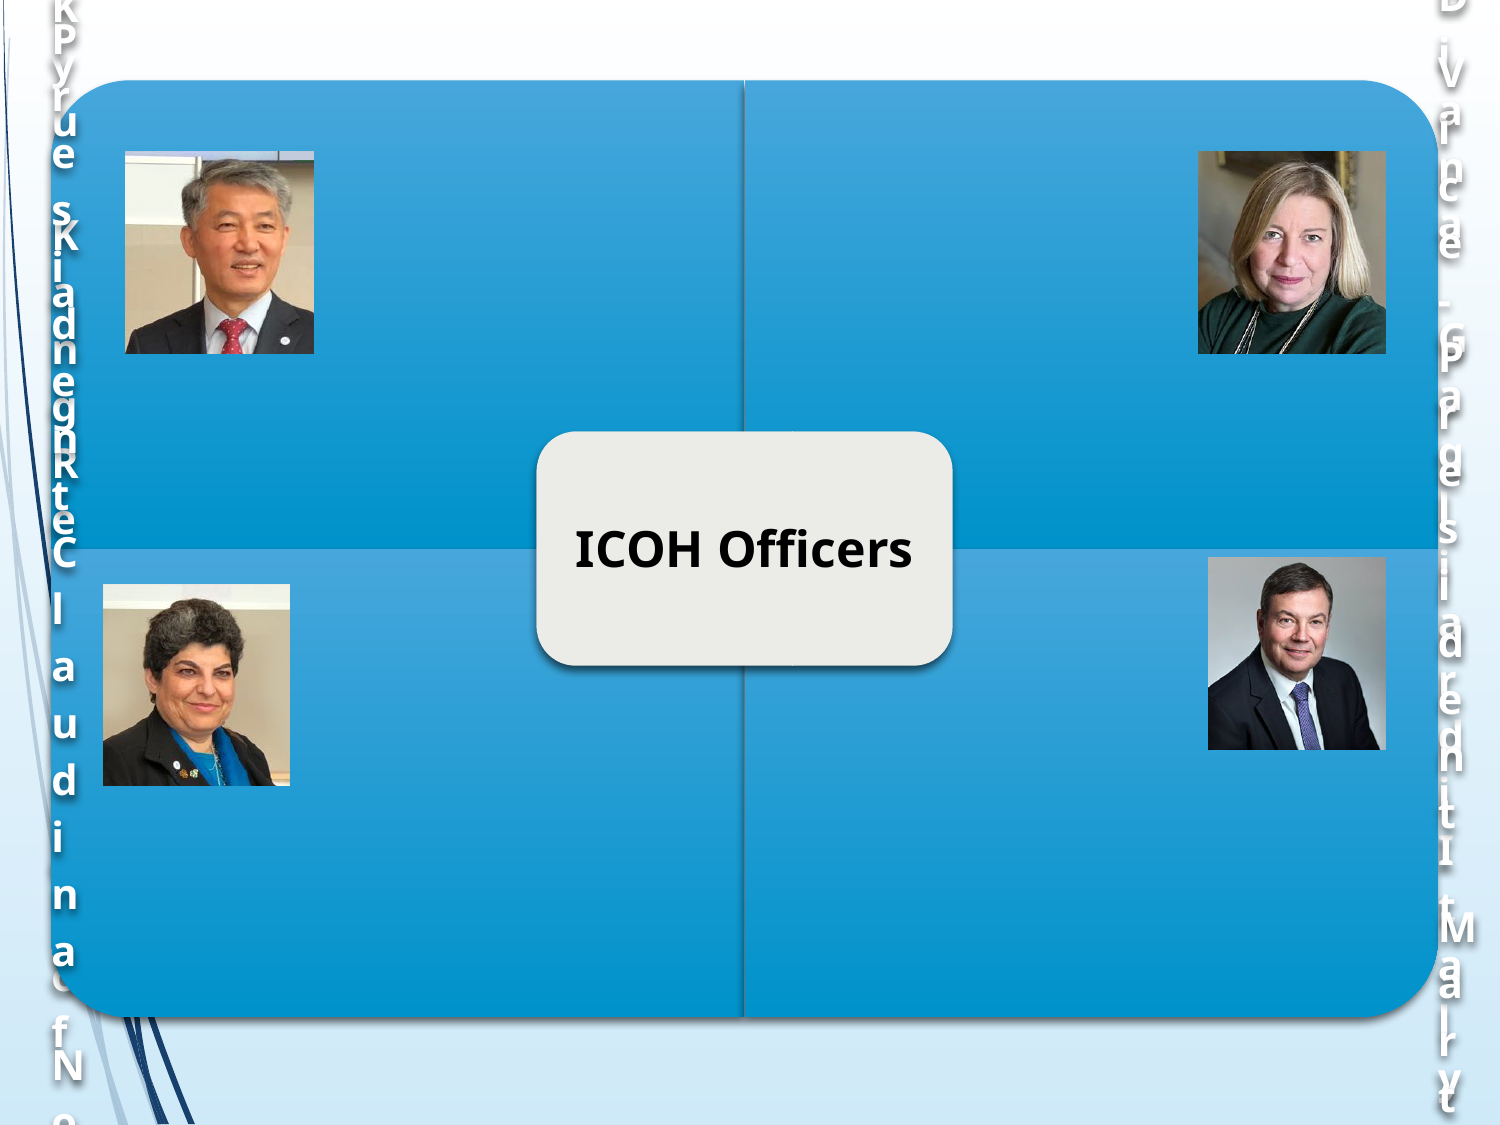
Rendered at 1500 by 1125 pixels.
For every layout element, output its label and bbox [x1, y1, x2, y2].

picture [103, 584, 290, 787]
text_box [51, 80, 1439, 1018]
picture [1197, 150, 1386, 355]
picture [125, 150, 314, 355]
picture [1208, 557, 1386, 750]
